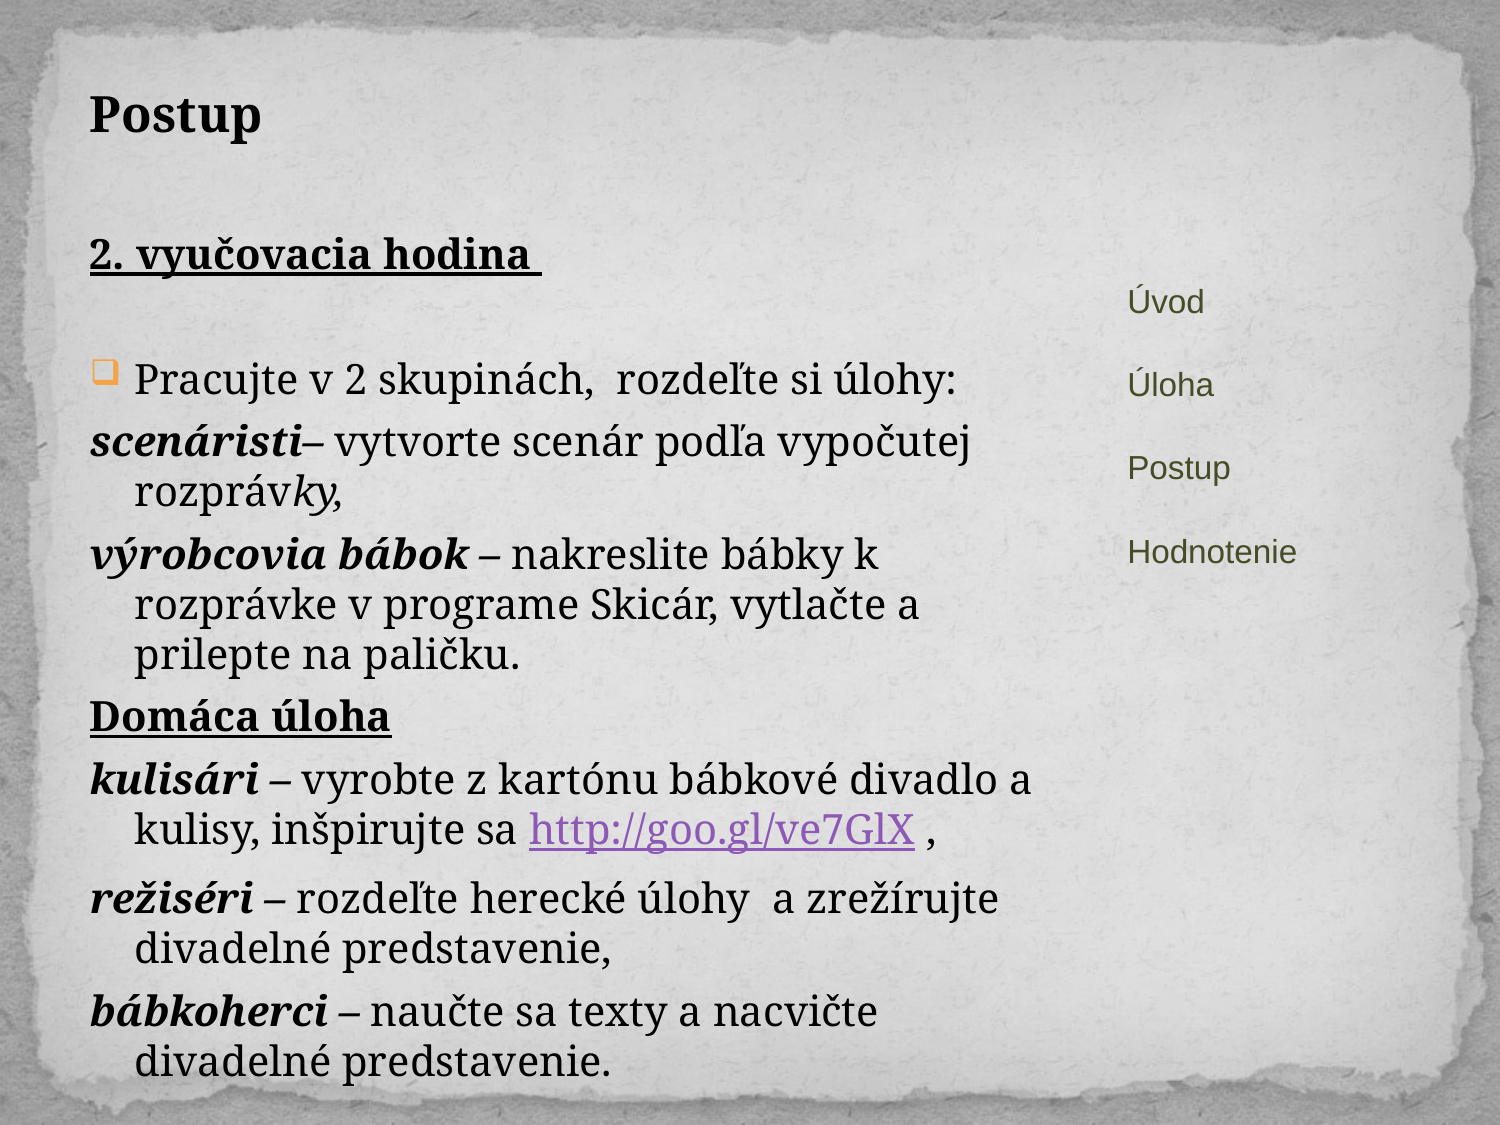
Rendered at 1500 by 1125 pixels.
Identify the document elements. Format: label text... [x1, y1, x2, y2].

list Úvod Úloha Postup Hodnotenie [1112, 262, 1438, 875]
list Postup 2. vyučovacia hodina Pracujte v 2 skupinách, rozdeľte si úlohy: scenáristi– vytvorte scenár podľa vypočutej rozprávky, výrobcovia bábok – nakreslite bábky k rozprávke v programe Skicár, vytlačte a prilepte na paličku. Domáca úloha kulisári – vyrobte z kartónu bábkové divadlo a kulisy, inšpirujte sa http://goo.gl/ve7GlX , režiséri – rozdeľte herecké úlohy a zrežírujte divadelné predstavenie, bábkoherci – naučte sa texty a nacvičte divadelné predstavenie. [75, 75, 1100, 1013]
